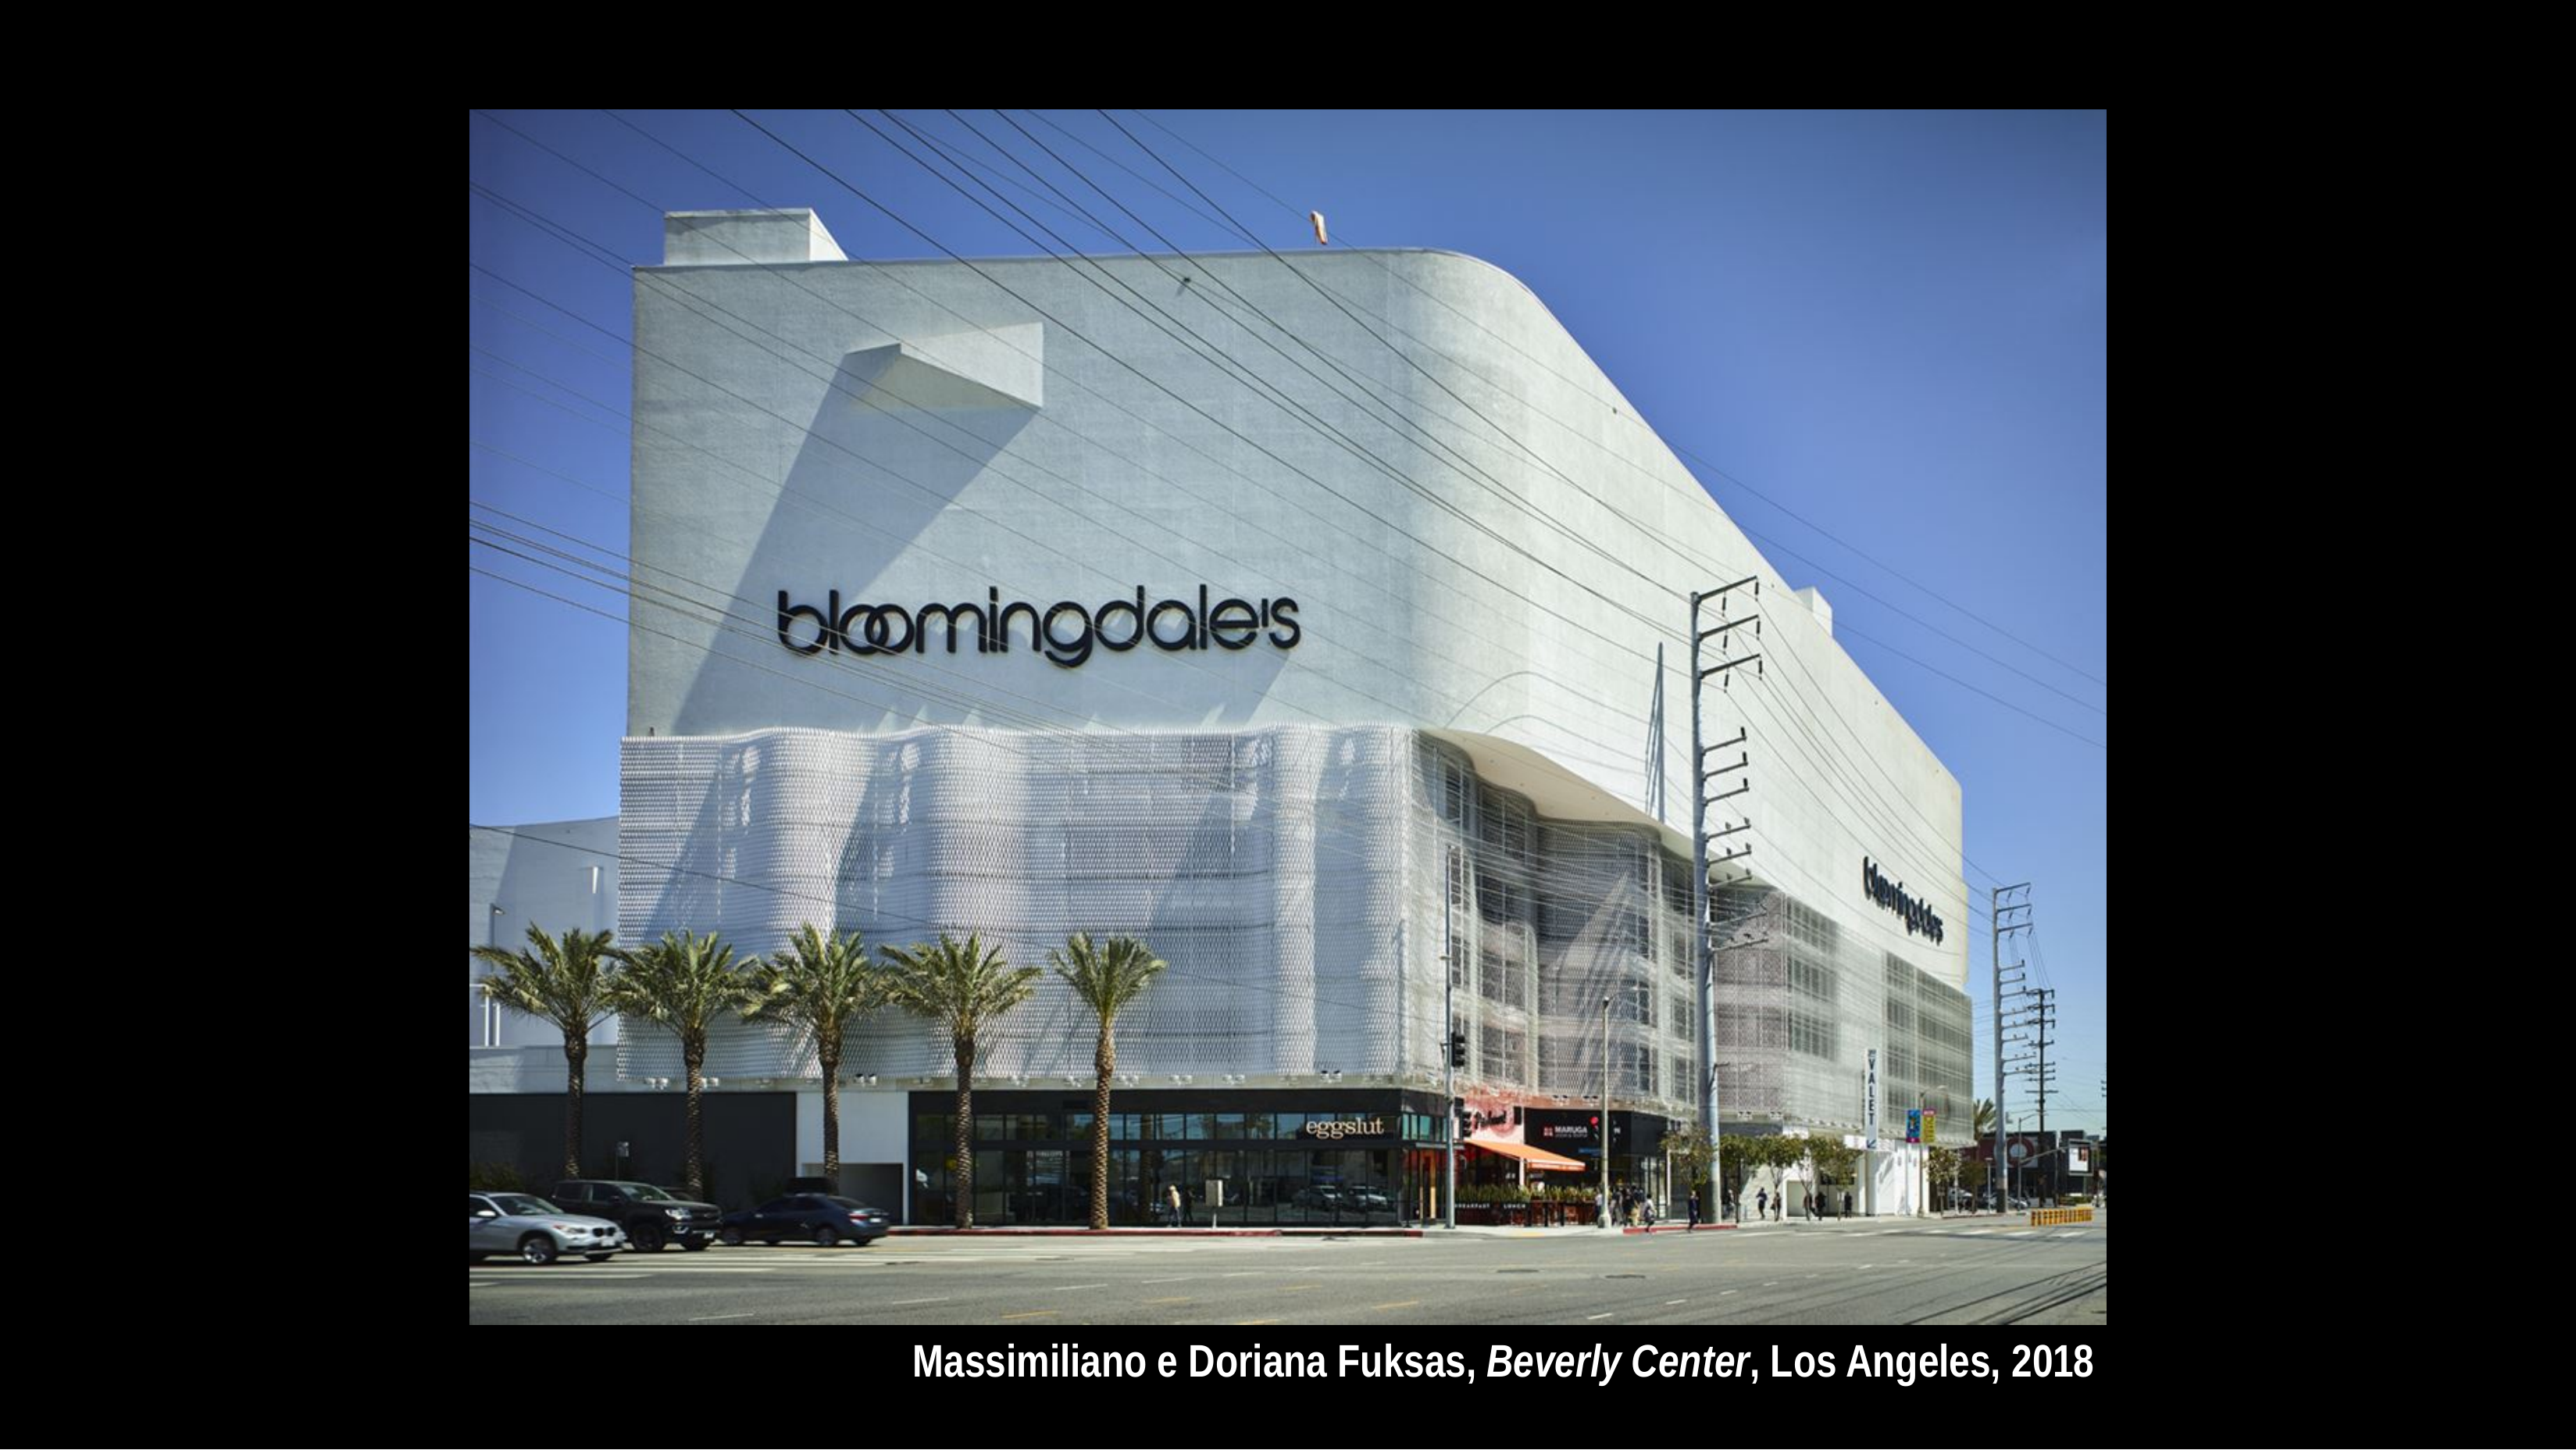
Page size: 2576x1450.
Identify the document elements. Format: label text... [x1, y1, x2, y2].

picture [469, 109, 2107, 1325]
text_box Massimiliano e Doriana Fuksas, Beverly Center, Los Angeles, 2018 [793, 1330, 2107, 1391]
